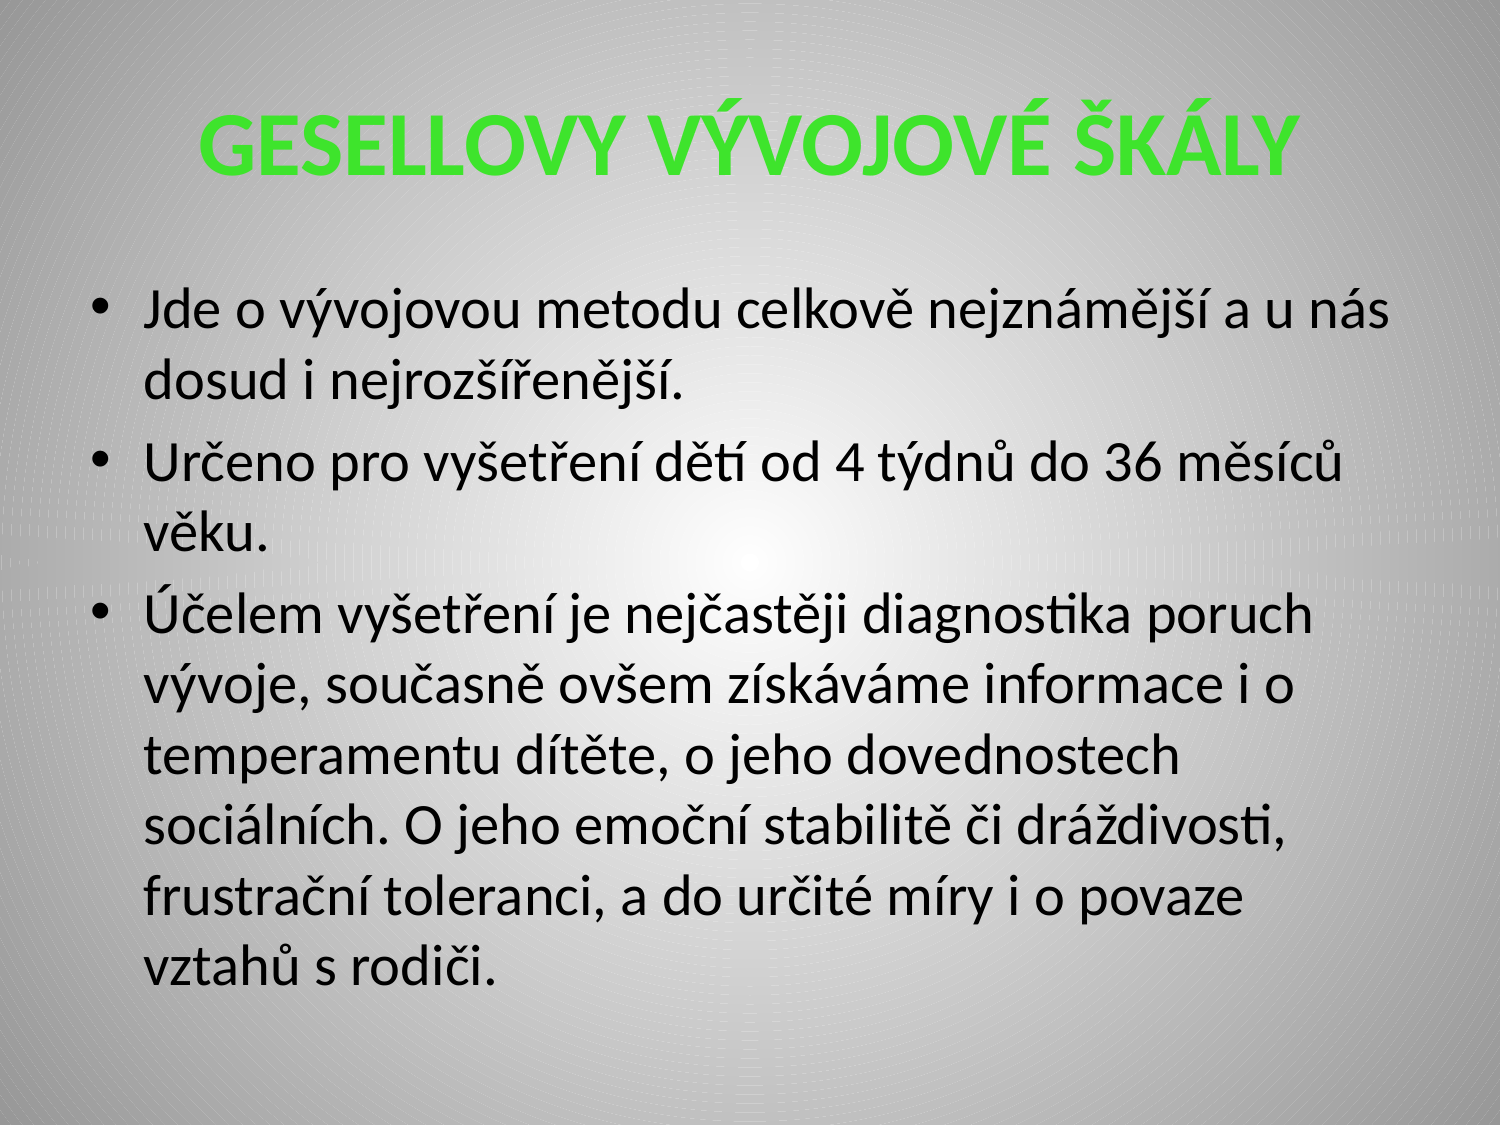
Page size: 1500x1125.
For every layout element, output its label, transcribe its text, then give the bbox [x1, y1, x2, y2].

title GESELLOVY VÝVOJOVÉ ŠKÁLY [75, 45, 1425, 233]
list Jde o vývojovou metodu celkově nejznámější a u nás dosud i nejrozšířenější. Určeno pro vyšetření dětí od 4 týdnů do 36 měsíců věku. Účelem vyšetření je nejčastěji diagnostika poruch vývoje, současně ovšem získáváme informace i o temperamentu dítěte, o jeho dovednostech sociálních. O jeho emoční stabilitě či dráždivosti, frustrační toleranci, a do určité míry i o povaze vztahů s rodiči. [75, 262, 1425, 1005]
